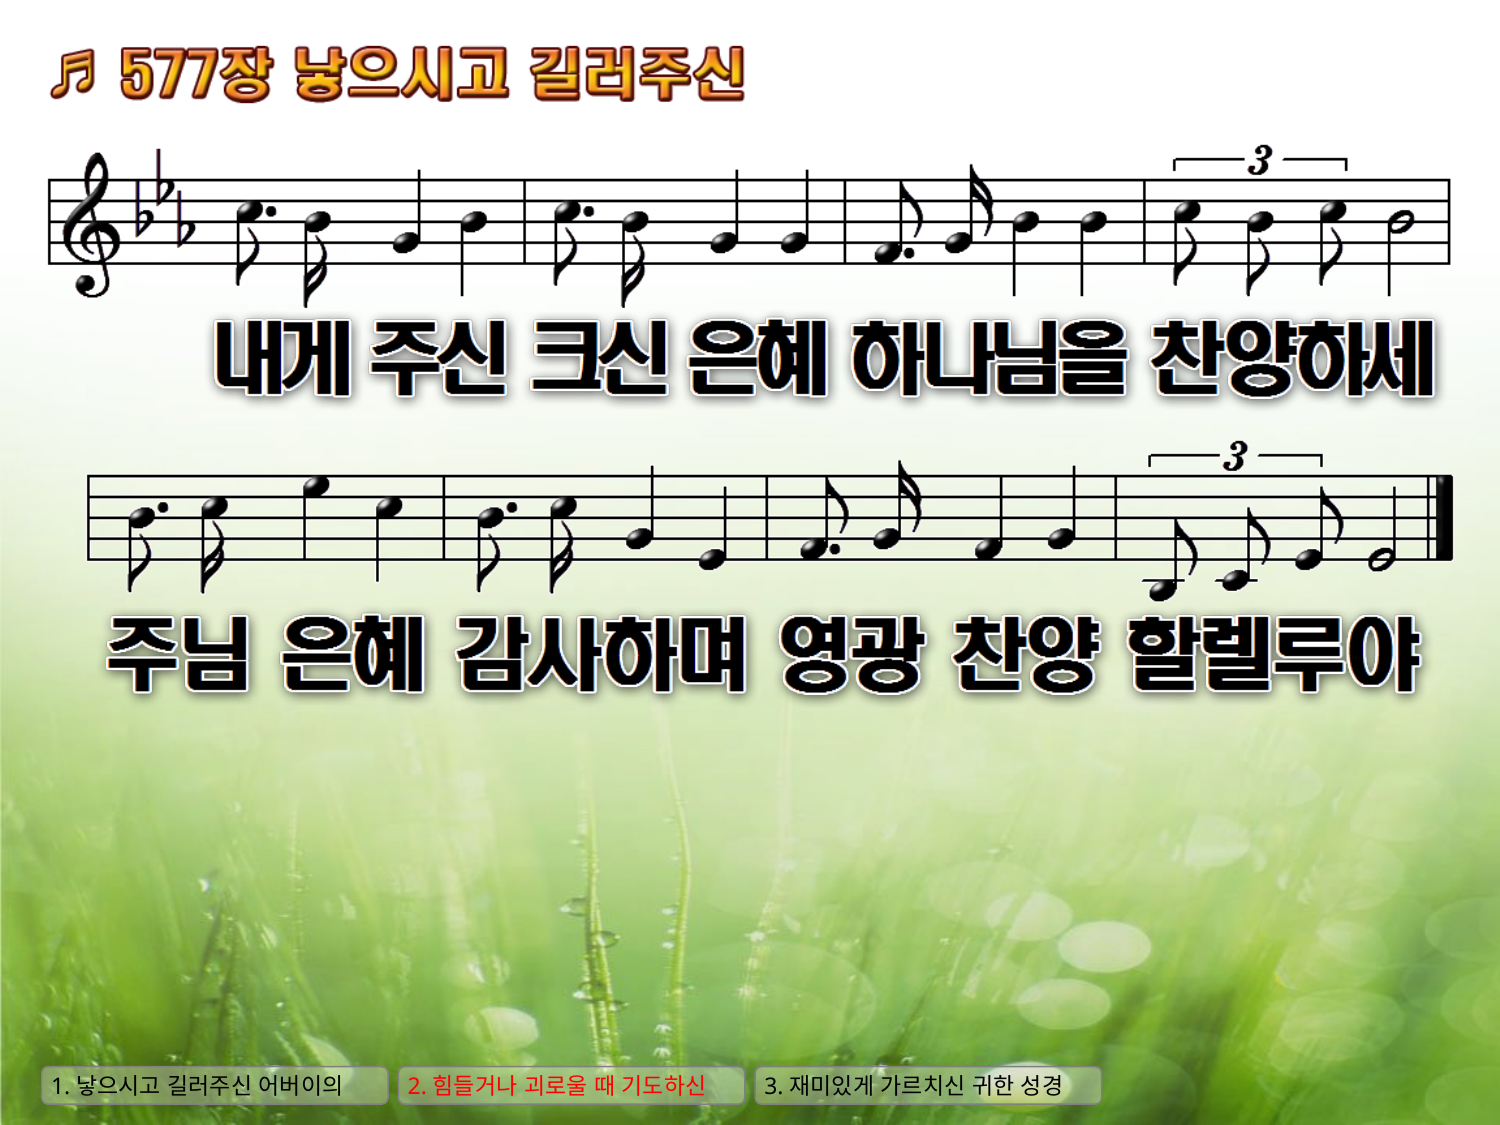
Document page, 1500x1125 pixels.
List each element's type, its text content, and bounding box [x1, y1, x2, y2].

text_box 1.낳으시고 길러주신 어버이의 [41, 1066, 389, 1105]
text_box 2.힘들거나 괴로울 때 기도하신 [398, 1066, 745, 1105]
text_box 3.재미있게 가르치신 귀한 성경 [755, 1066, 1102, 1105]
picture [0, 0, 1500, 1125]
